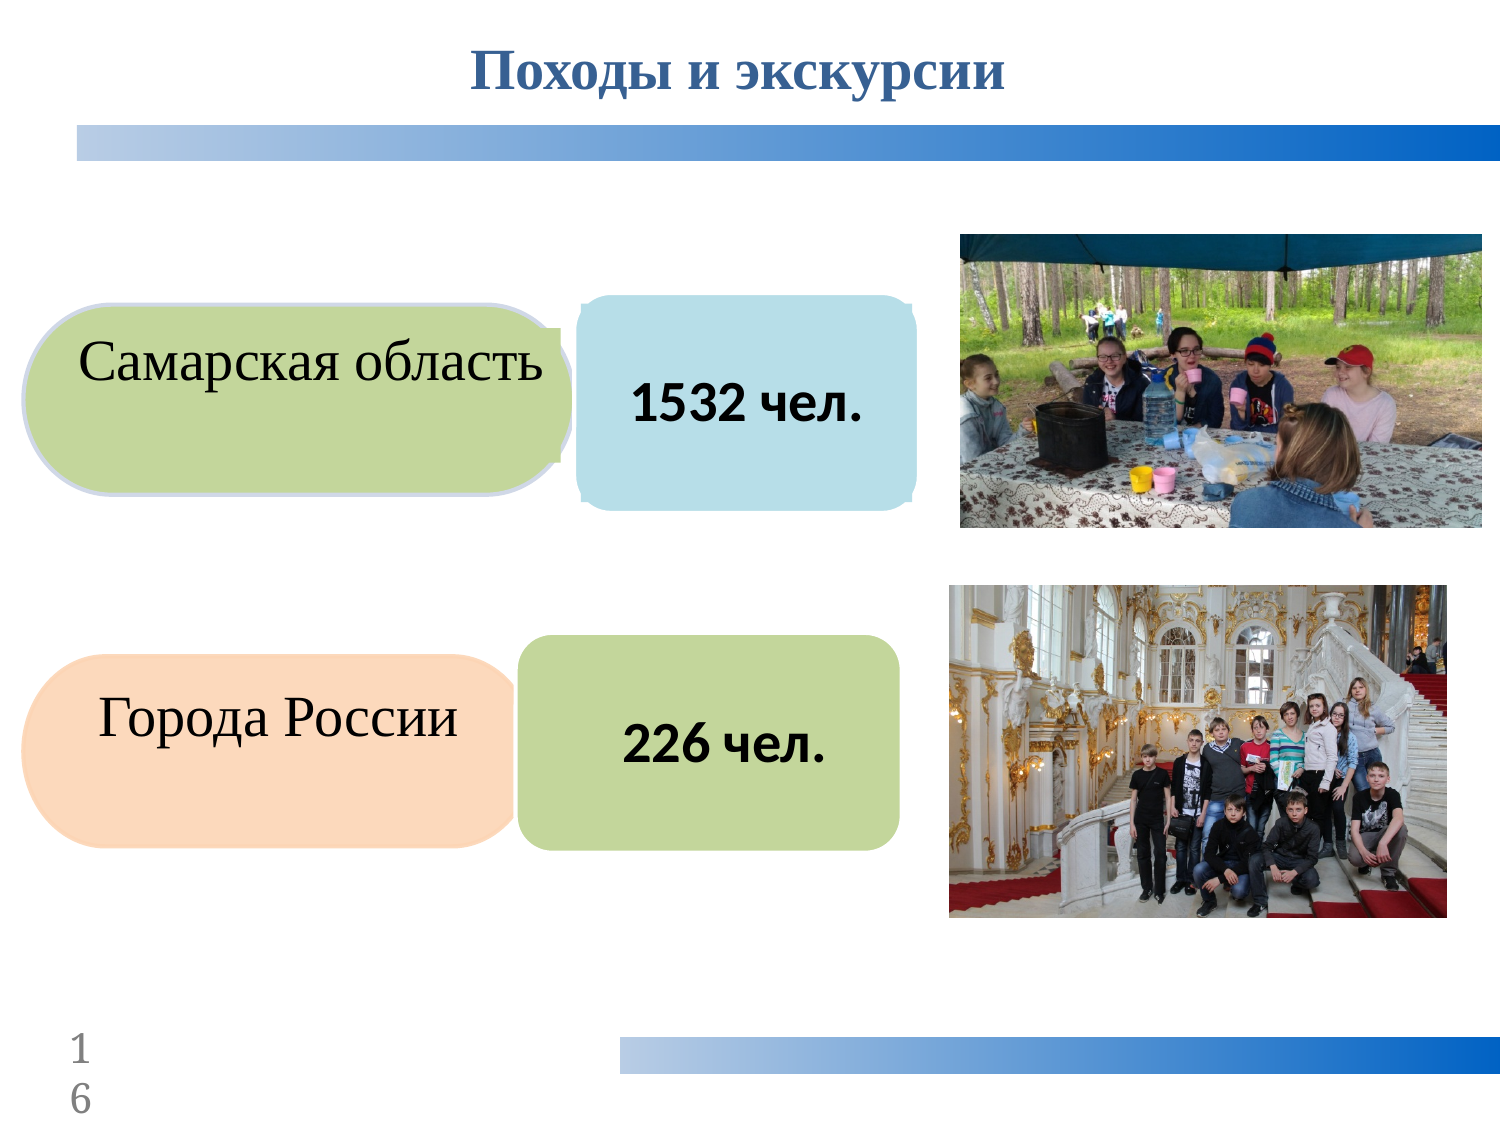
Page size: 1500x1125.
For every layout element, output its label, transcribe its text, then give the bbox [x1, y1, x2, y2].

text_box Походы и экскурсии [0, 23, 1477, 109]
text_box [23, 655, 510, 847]
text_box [515, 632, 911, 854]
picture [960, 234, 1482, 528]
picture [1074, 234, 1082, 242]
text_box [23, 304, 568, 495]
text_box 16 [54, 1014, 129, 1125]
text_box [573, 292, 920, 514]
picture [948, 585, 1448, 919]
text_box [75, 123, 1500, 163]
text_box [618, 1036, 1500, 1075]
